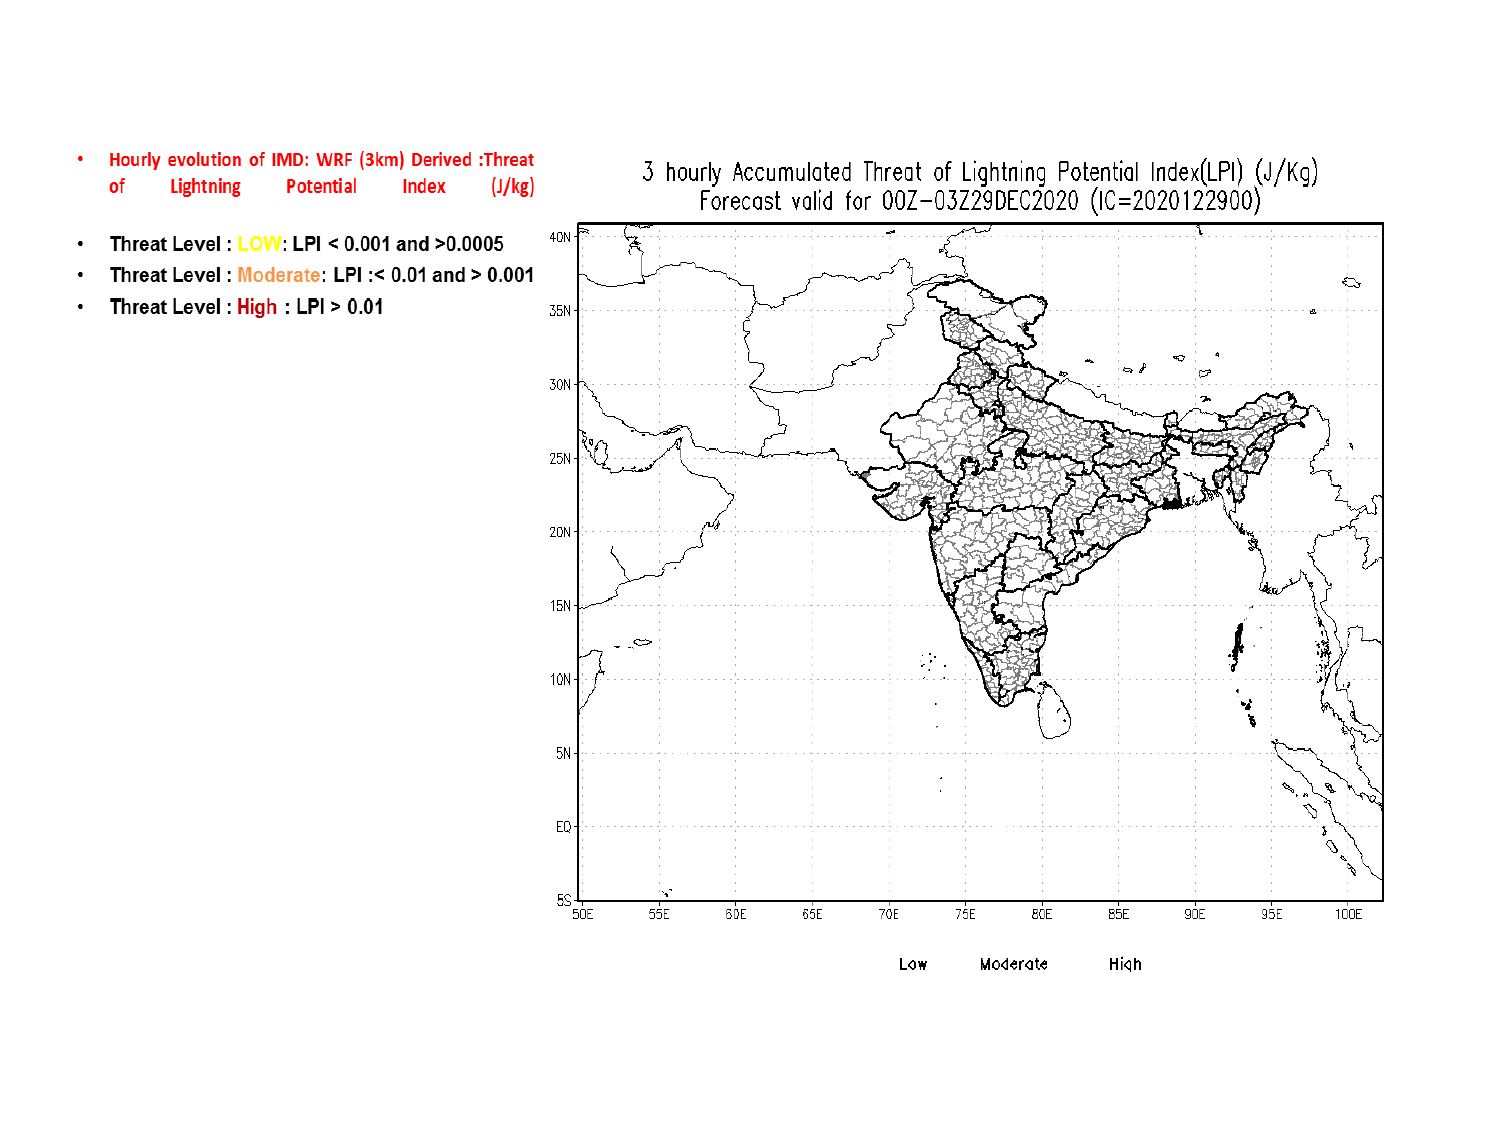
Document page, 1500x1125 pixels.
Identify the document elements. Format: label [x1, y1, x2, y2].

picture [74, 149, 1426, 976]
